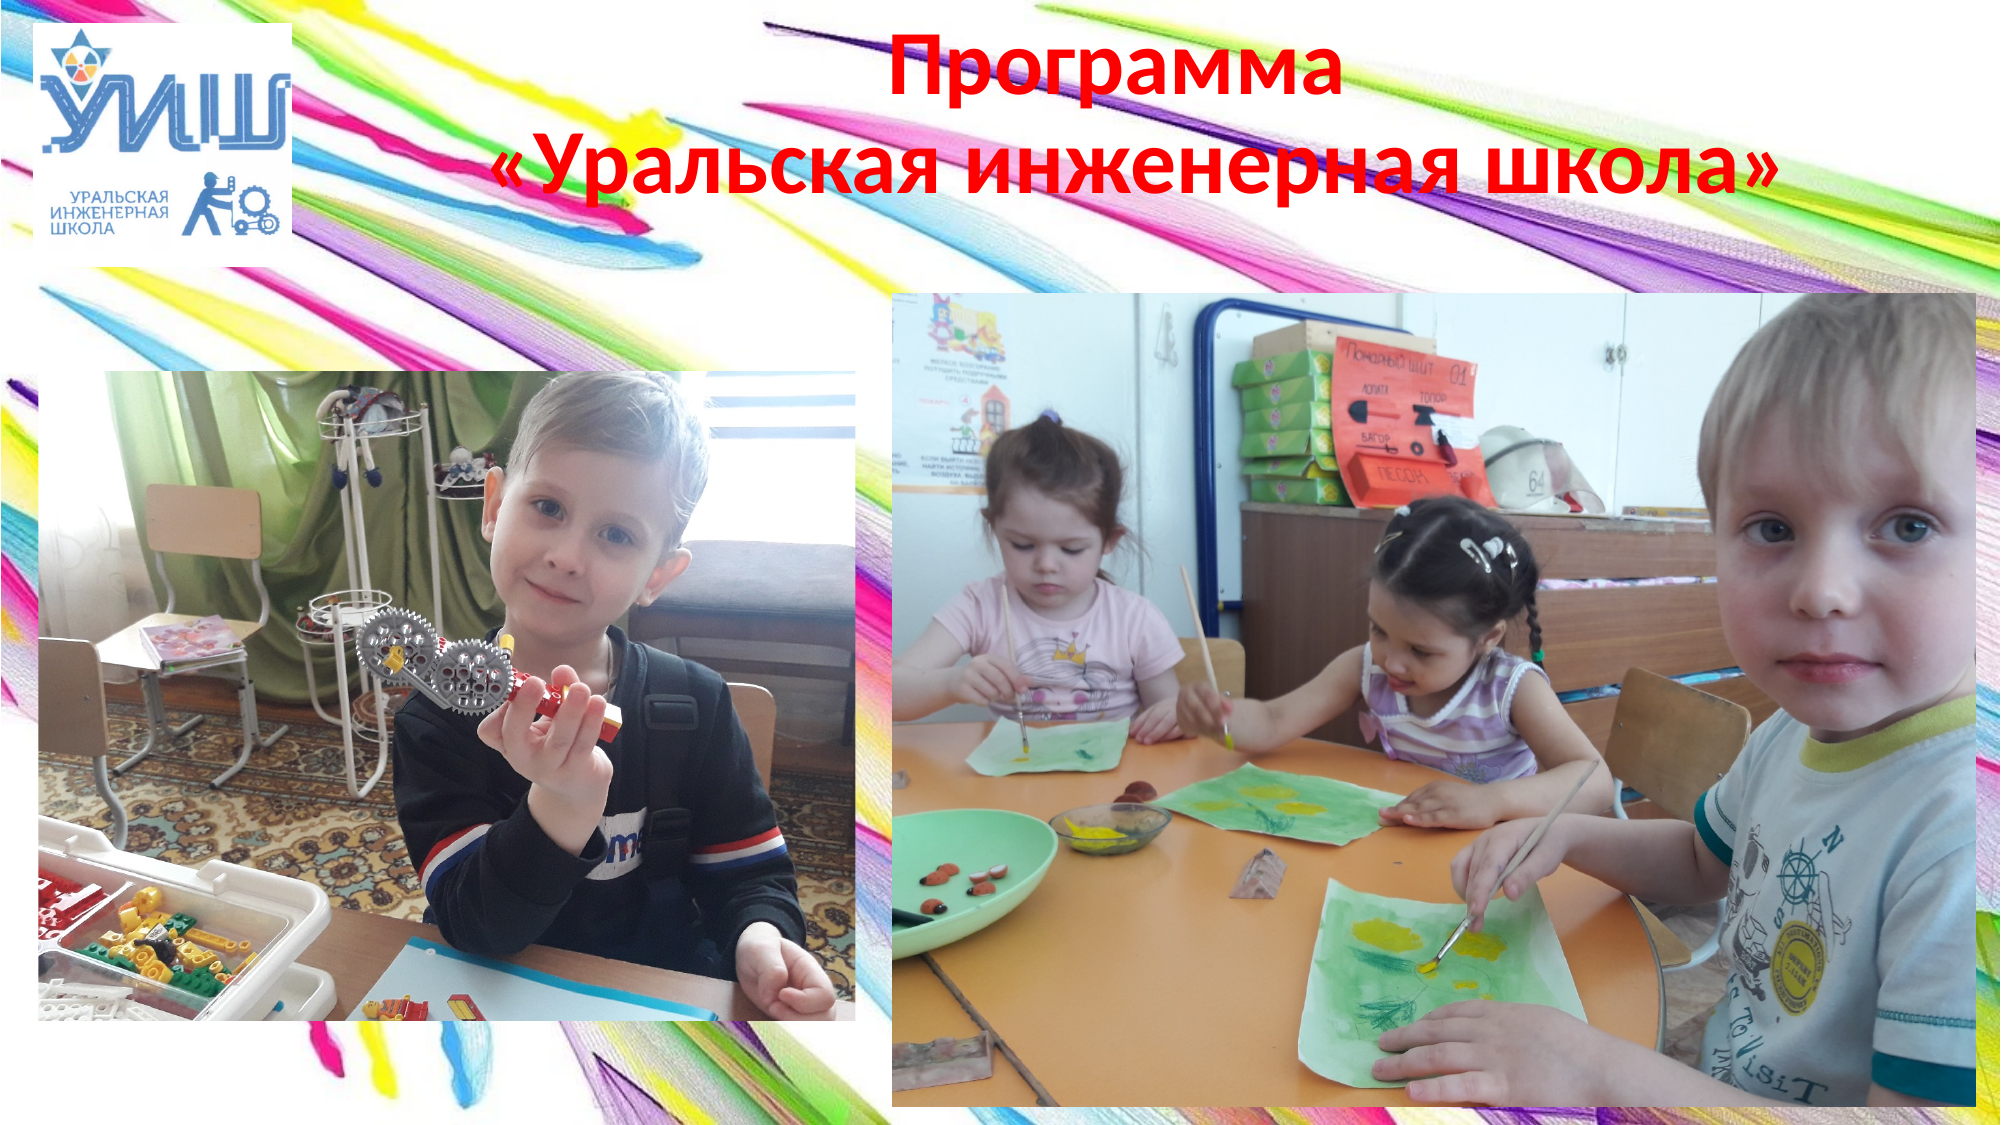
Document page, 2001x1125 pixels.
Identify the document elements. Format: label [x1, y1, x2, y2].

list [38, 371, 856, 1021]
list [892, 293, 1976, 1107]
picture [1, 0, 2000, 1125]
